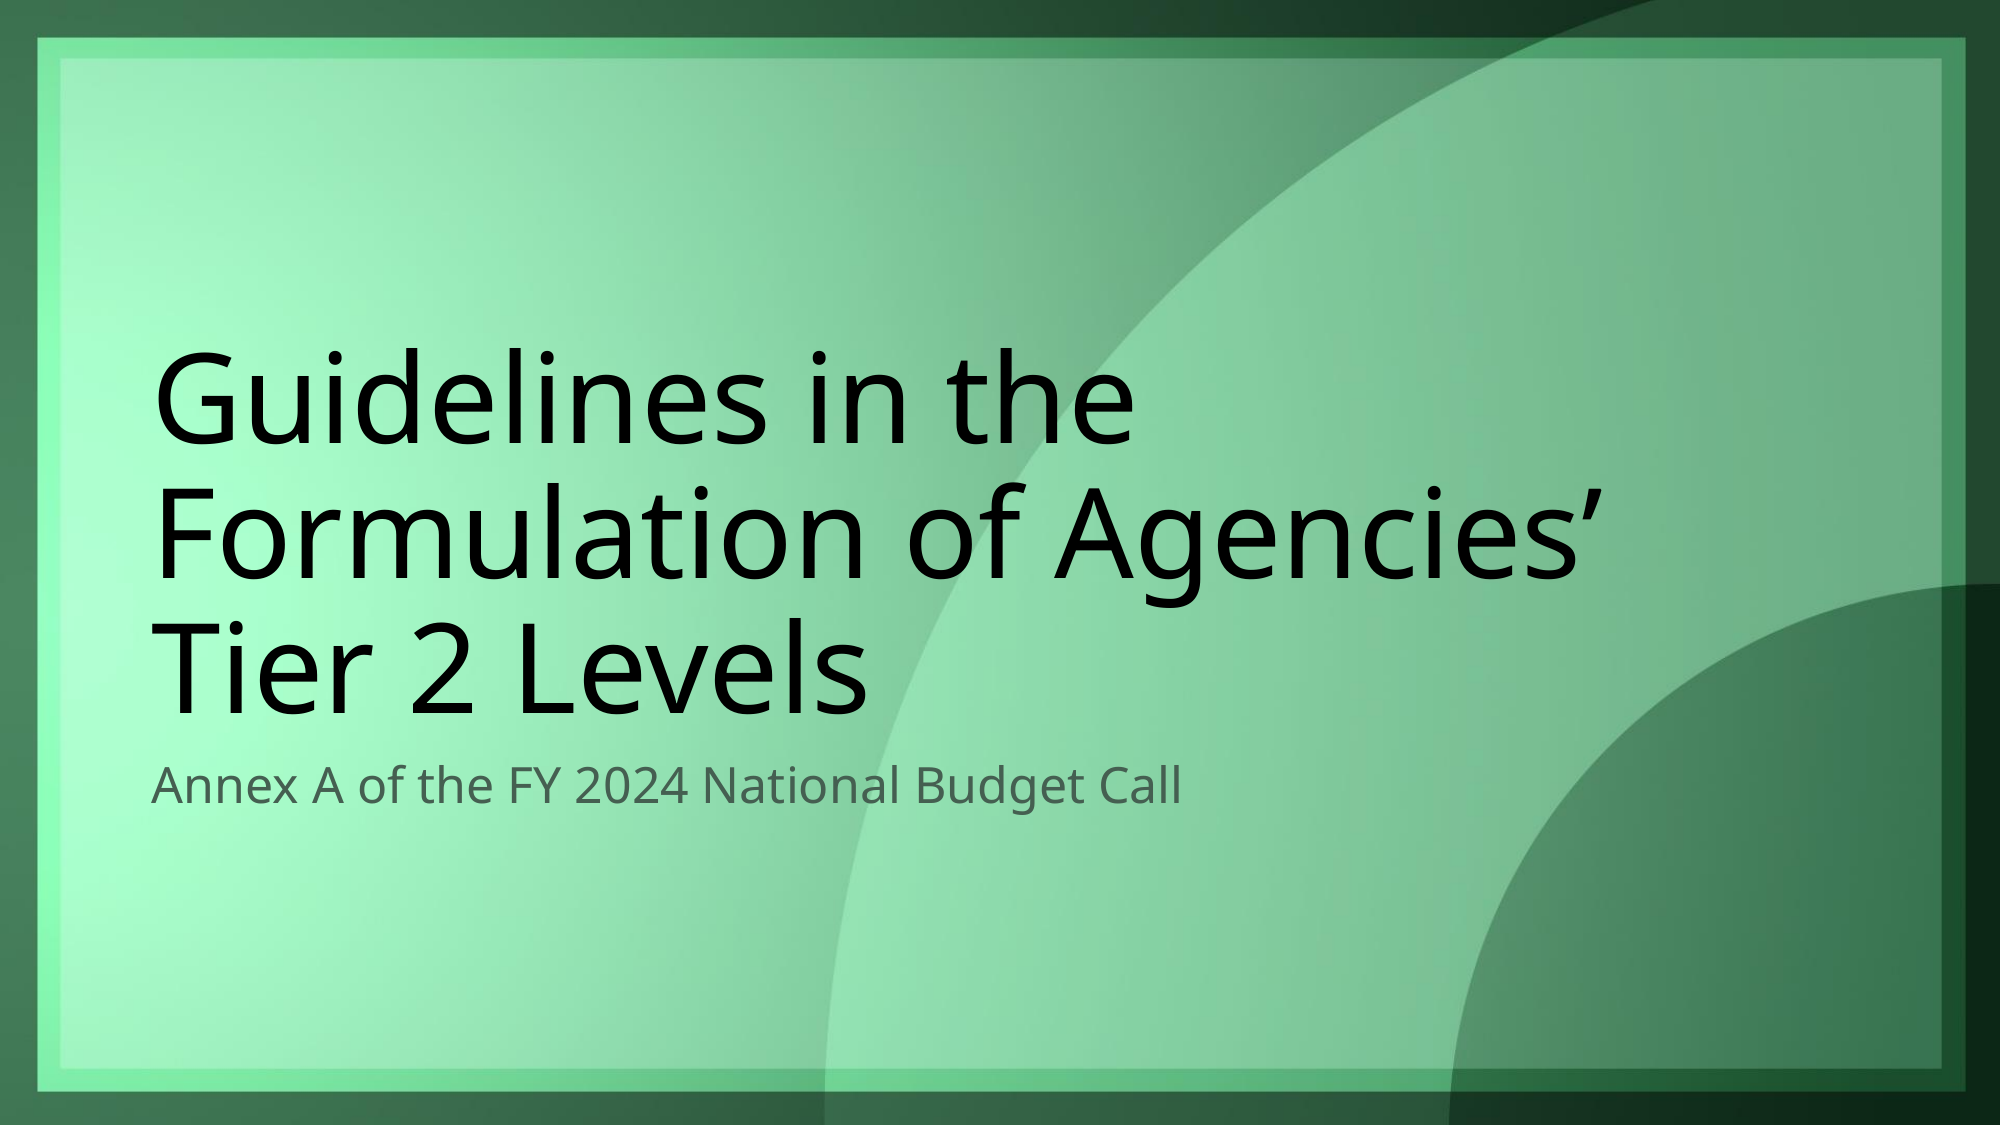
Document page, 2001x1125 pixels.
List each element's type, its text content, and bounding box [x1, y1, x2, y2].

title Guidelines in the Formulation of Agencies’ Tier 2 Levels [136, 280, 1862, 749]
picture [0, 0, 2000, 1125]
list Annex A of the FY 2024 National Budget Call [136, 752, 1862, 999]
